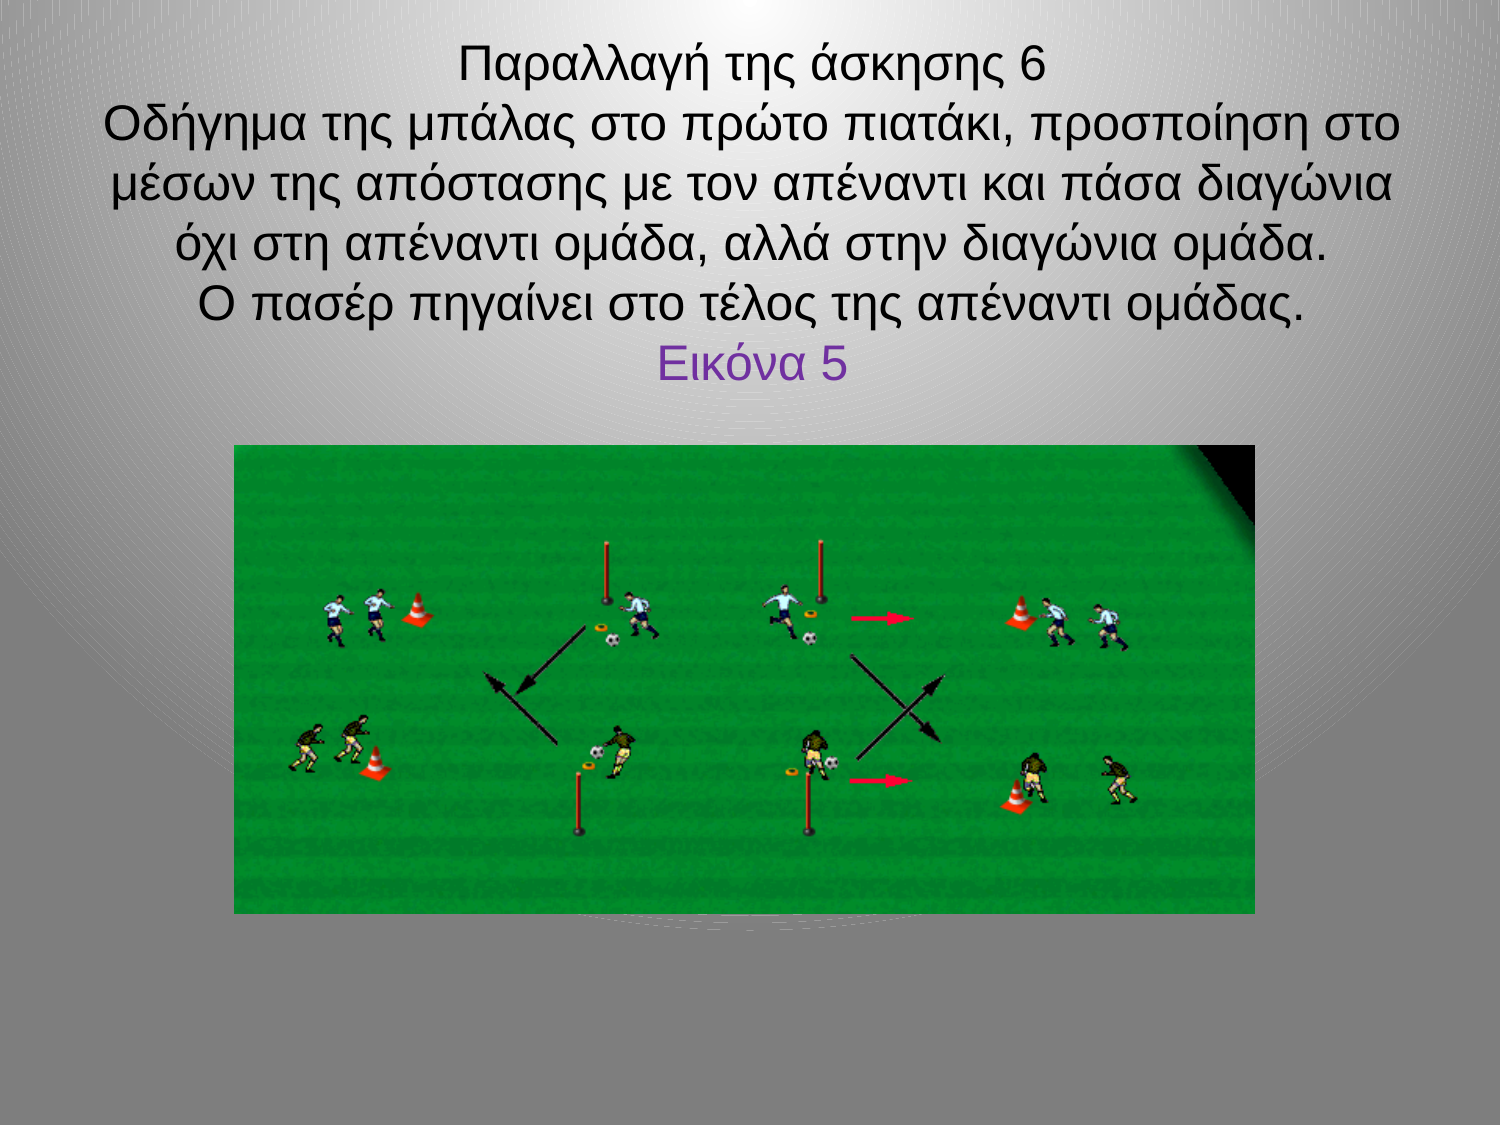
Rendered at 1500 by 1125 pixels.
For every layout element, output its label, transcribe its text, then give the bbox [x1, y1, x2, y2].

picture [234, 445, 1255, 915]
title Παραλλαγή της άσκησης 6 Οδήγημα της μπάλας στο πρώτο πιατάκι, προσποίηση στο μέσων της απόστασης με τον απέναντι και πάσα διαγώνια όχι στη απέναντι ομάδα, αλλά στην διαγώνια ομάδα. Ο πασέρ πηγαίνει στο τέλος της απέναντι ομάδας. Εικόνα 5 [74, 44, 1430, 376]
